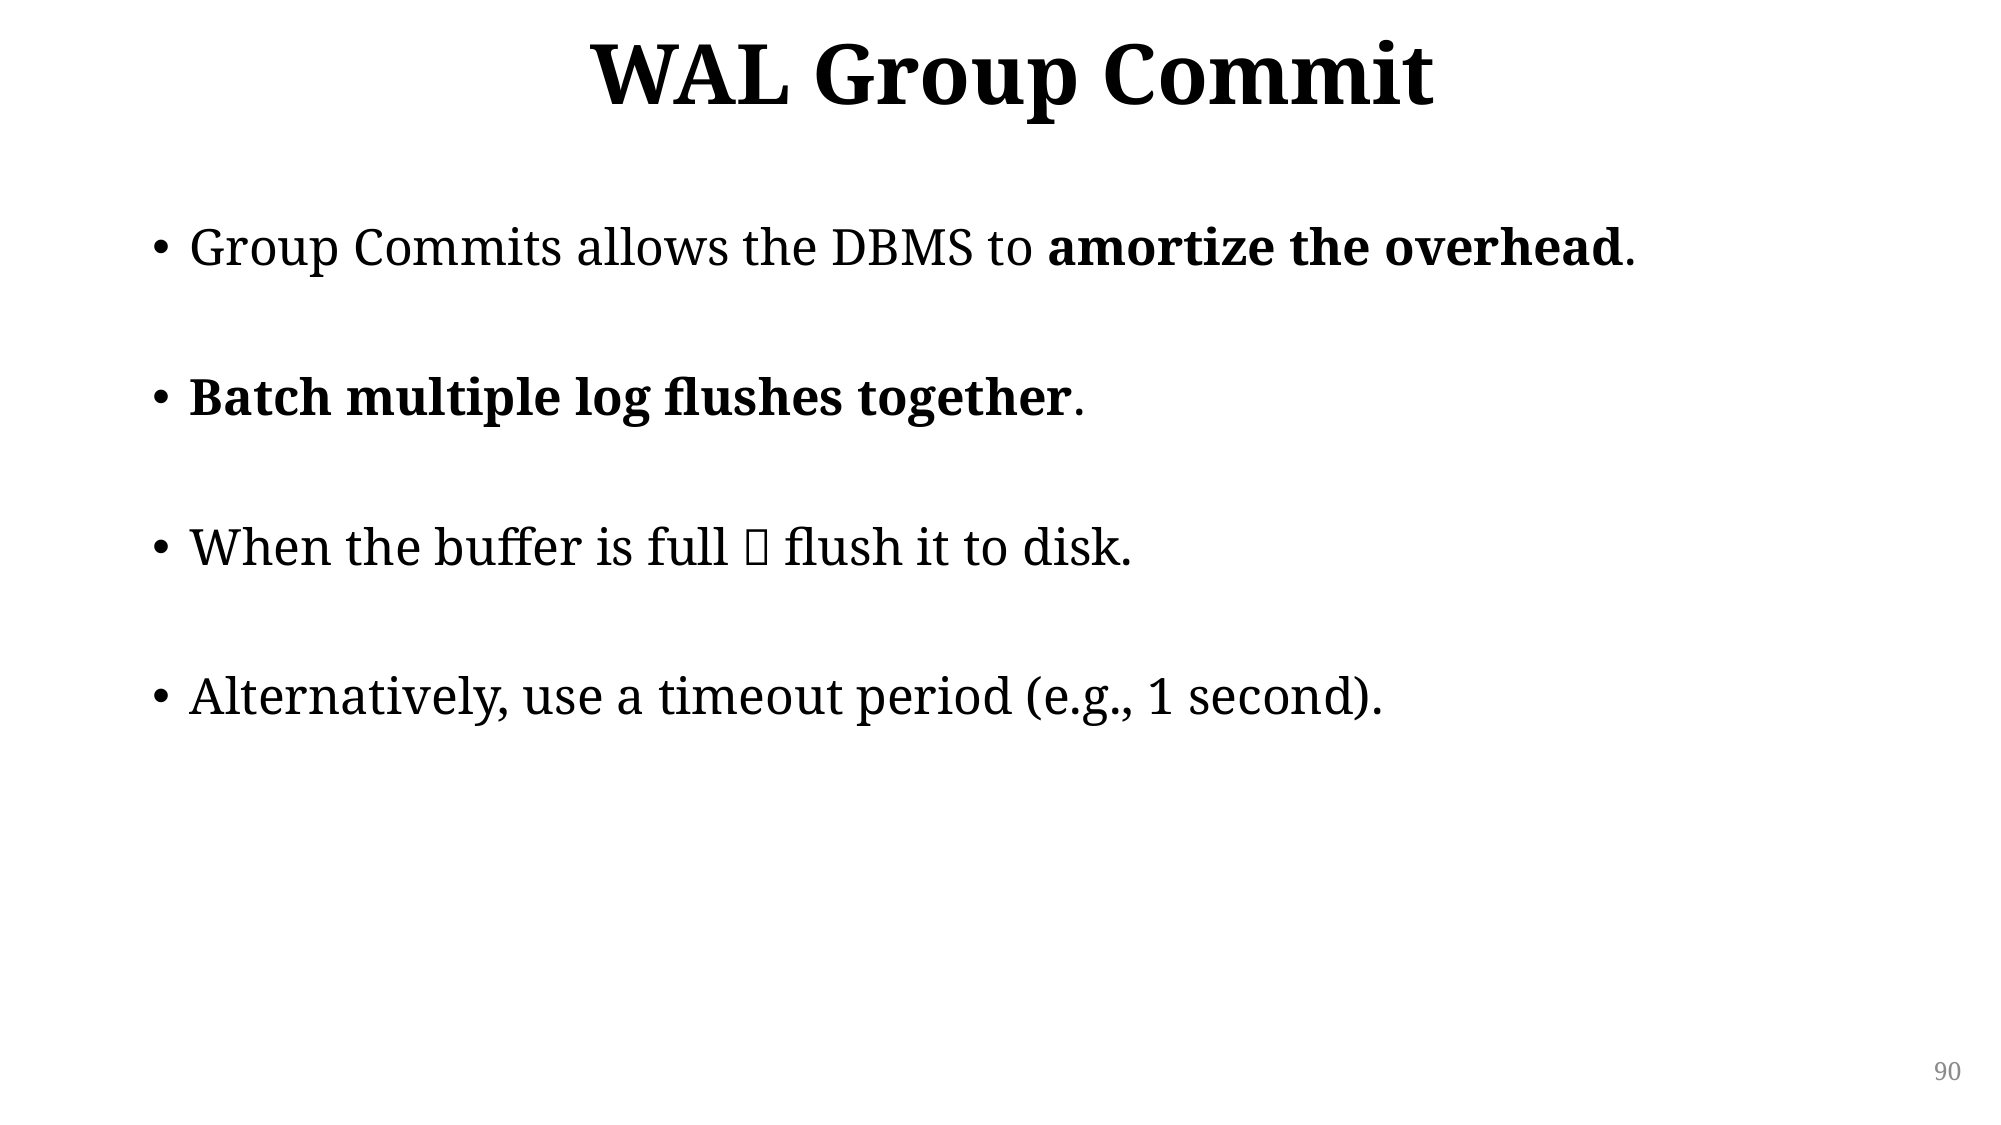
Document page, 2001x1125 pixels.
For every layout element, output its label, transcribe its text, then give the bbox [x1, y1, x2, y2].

list Group Commits allows the DBMS to amortize the overhead. Batch multiple log flushes together. When the buffer is full  flush it to disk. Alternatively, use a timeout period (e.g., 1 second). [137, 215, 1931, 1103]
slide_number 90 [1931, 1042, 1977, 1103]
title WAL Group Commit [150, 3, 1876, 152]
